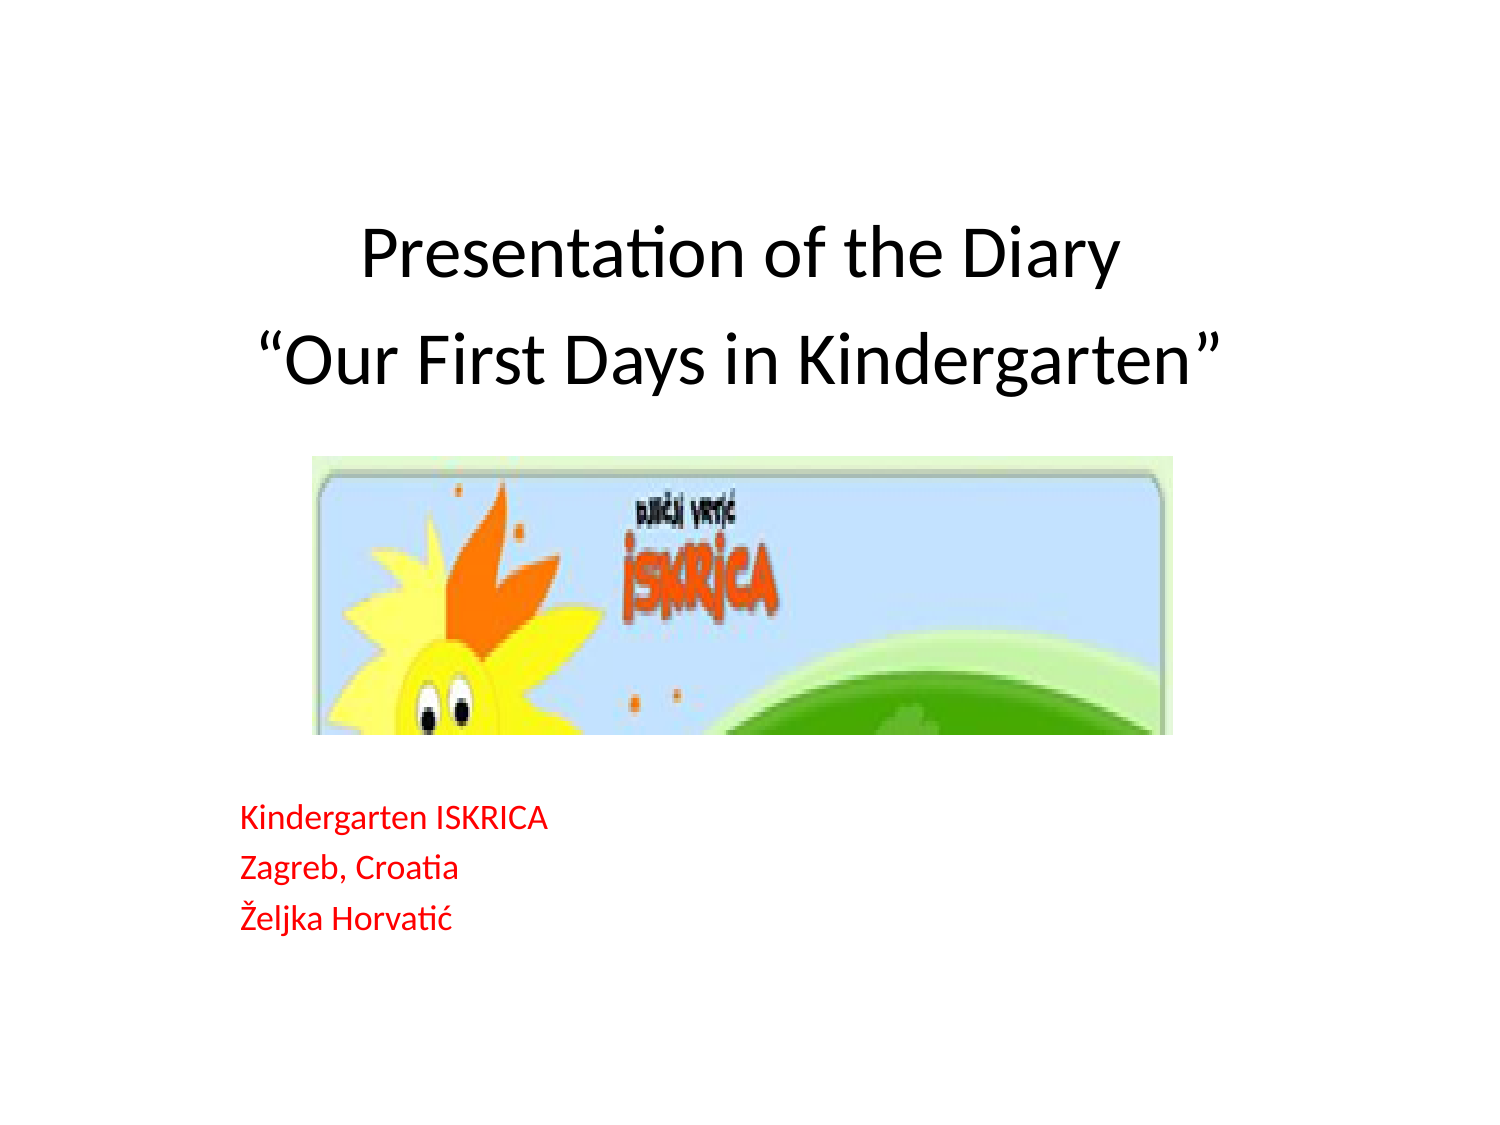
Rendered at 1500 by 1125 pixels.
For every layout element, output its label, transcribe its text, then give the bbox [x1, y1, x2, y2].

subtitle Kindergarten ISKRICA Zagreb, Croatia Željka Horvatić [225, 763, 1275, 953]
picture [312, 455, 1176, 740]
title Presentation of the Diary “Our First Days in Kindergarten” [112, 172, 1388, 433]
